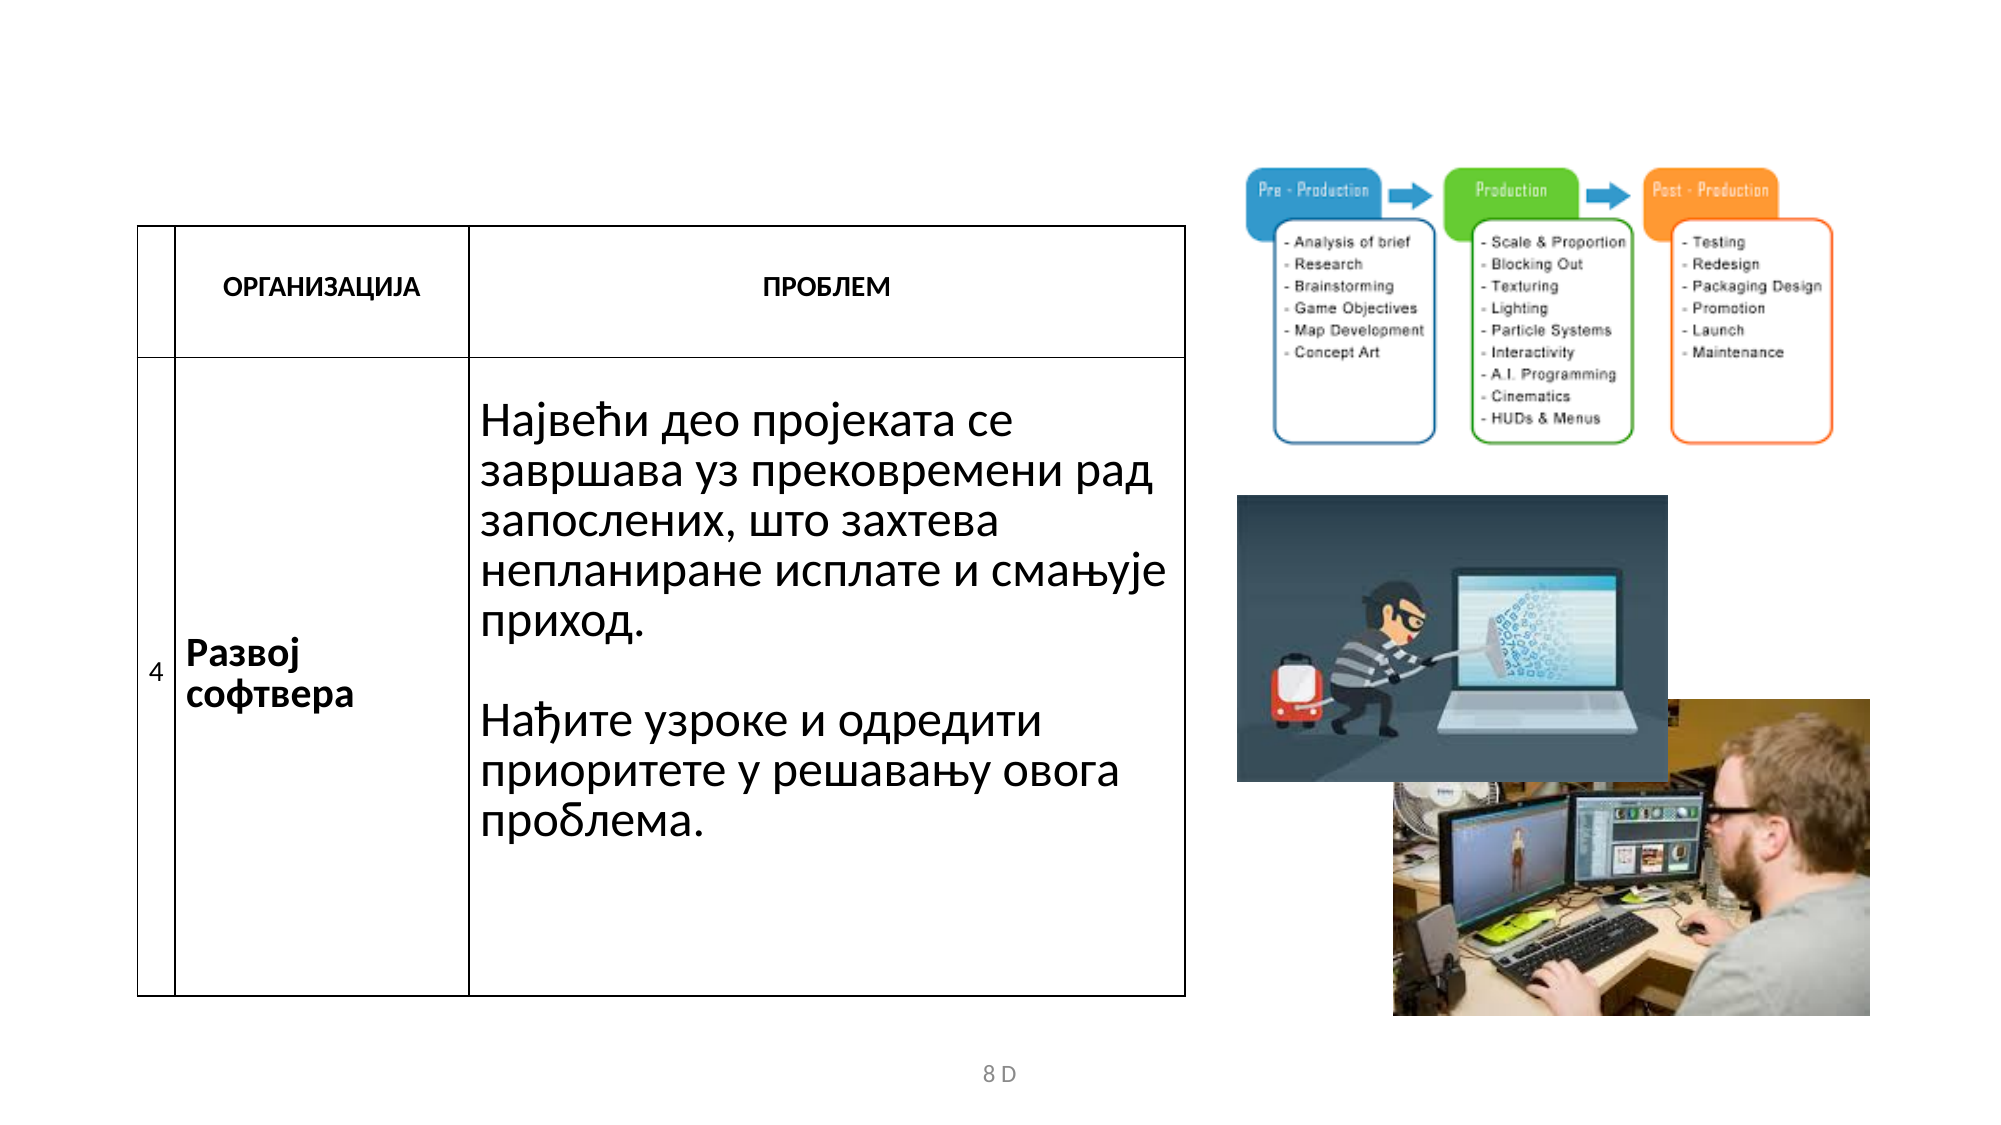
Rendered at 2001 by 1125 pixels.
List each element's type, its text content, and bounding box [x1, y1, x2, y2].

table_cell Највећи део пројеката се завршава уз прековремени рад запослених, што захтева непланиране исплате и смањује приход. Нађите узроке и одредити приоритете у решавању овога проблема. [470, 358, 1184, 995]
table_cell 4 [138, 358, 174, 995]
table_header ПРОБЛЕМ [470, 227, 1184, 357]
picture [1237, 495, 1870, 1016]
picture [1237, 155, 1845, 459]
table_cell Развој софтвера [176, 358, 468, 995]
table_header [138, 227, 174, 357]
footer 8 D [662, 1042, 1338, 1103]
table_header ОРГАНИЗАЦИЈА [176, 227, 468, 357]
